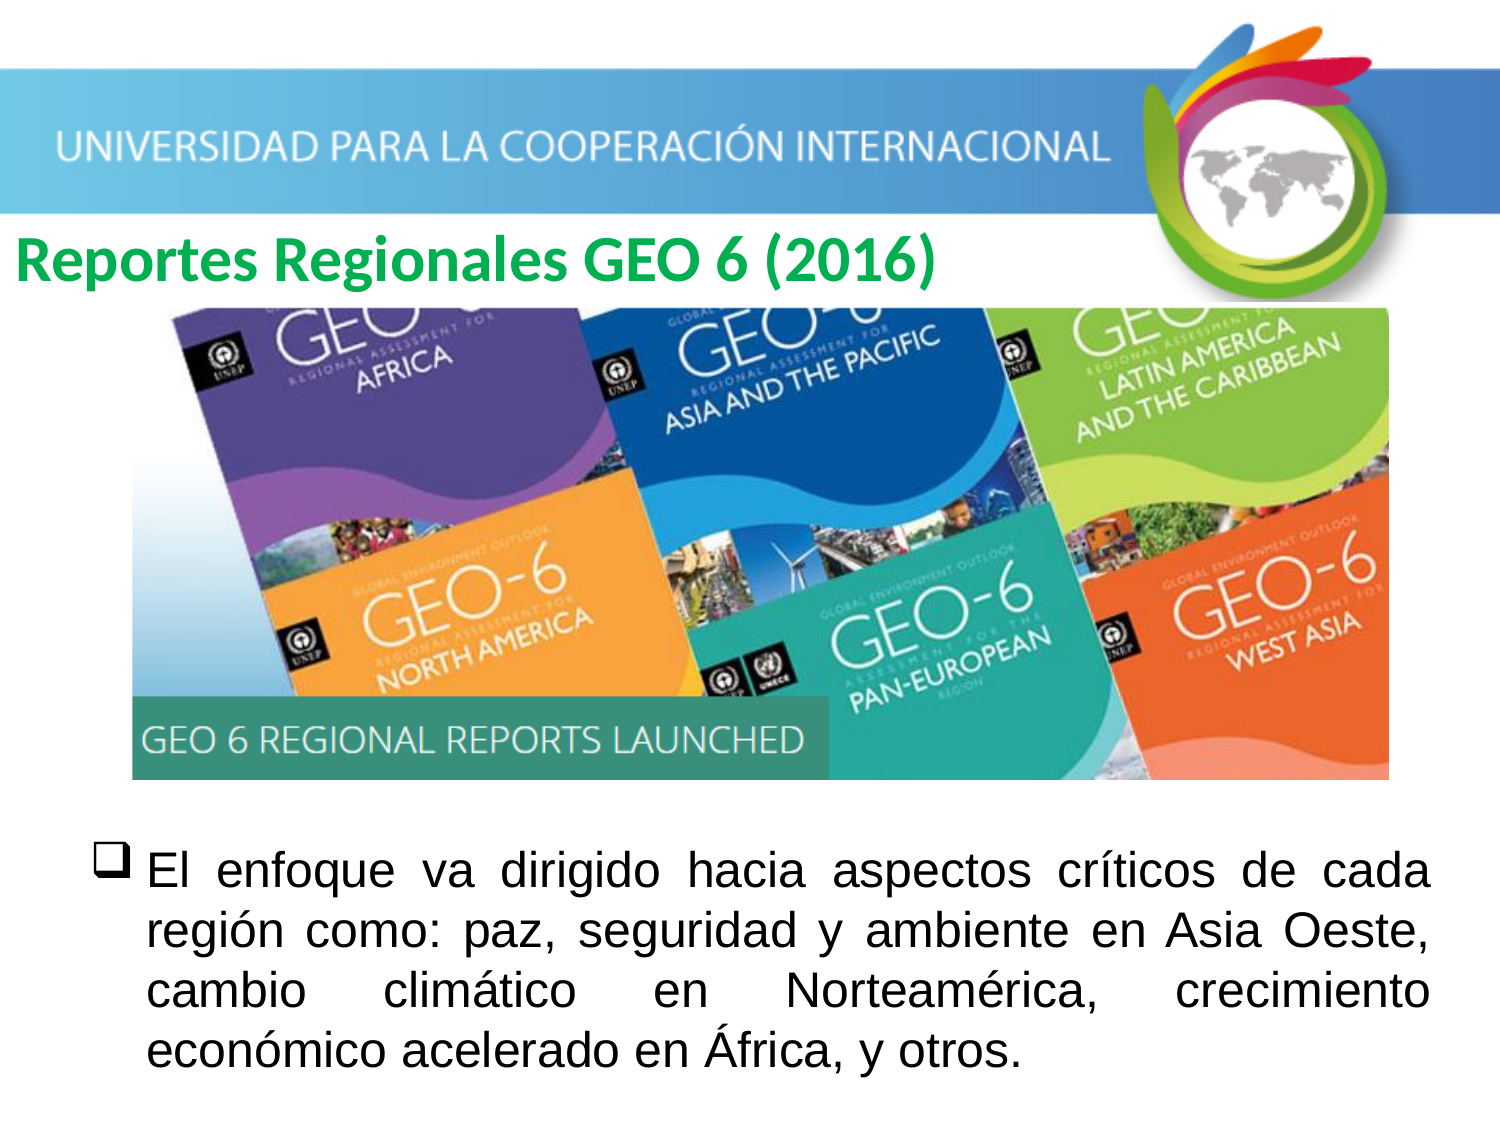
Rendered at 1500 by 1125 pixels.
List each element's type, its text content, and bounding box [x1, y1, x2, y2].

title Reportes Regionales GEO 6 (2016) [0, 207, 1201, 304]
list El enfoque va dirigido hacia aspectos críticos de cada región como: paz, seguridad y ambiente en Asia Oeste, cambio climático en Norteamérica, crecimiento económico acelerado en África, y otros. [74, 829, 1447, 1125]
picture [0, 0, 1500, 1125]
